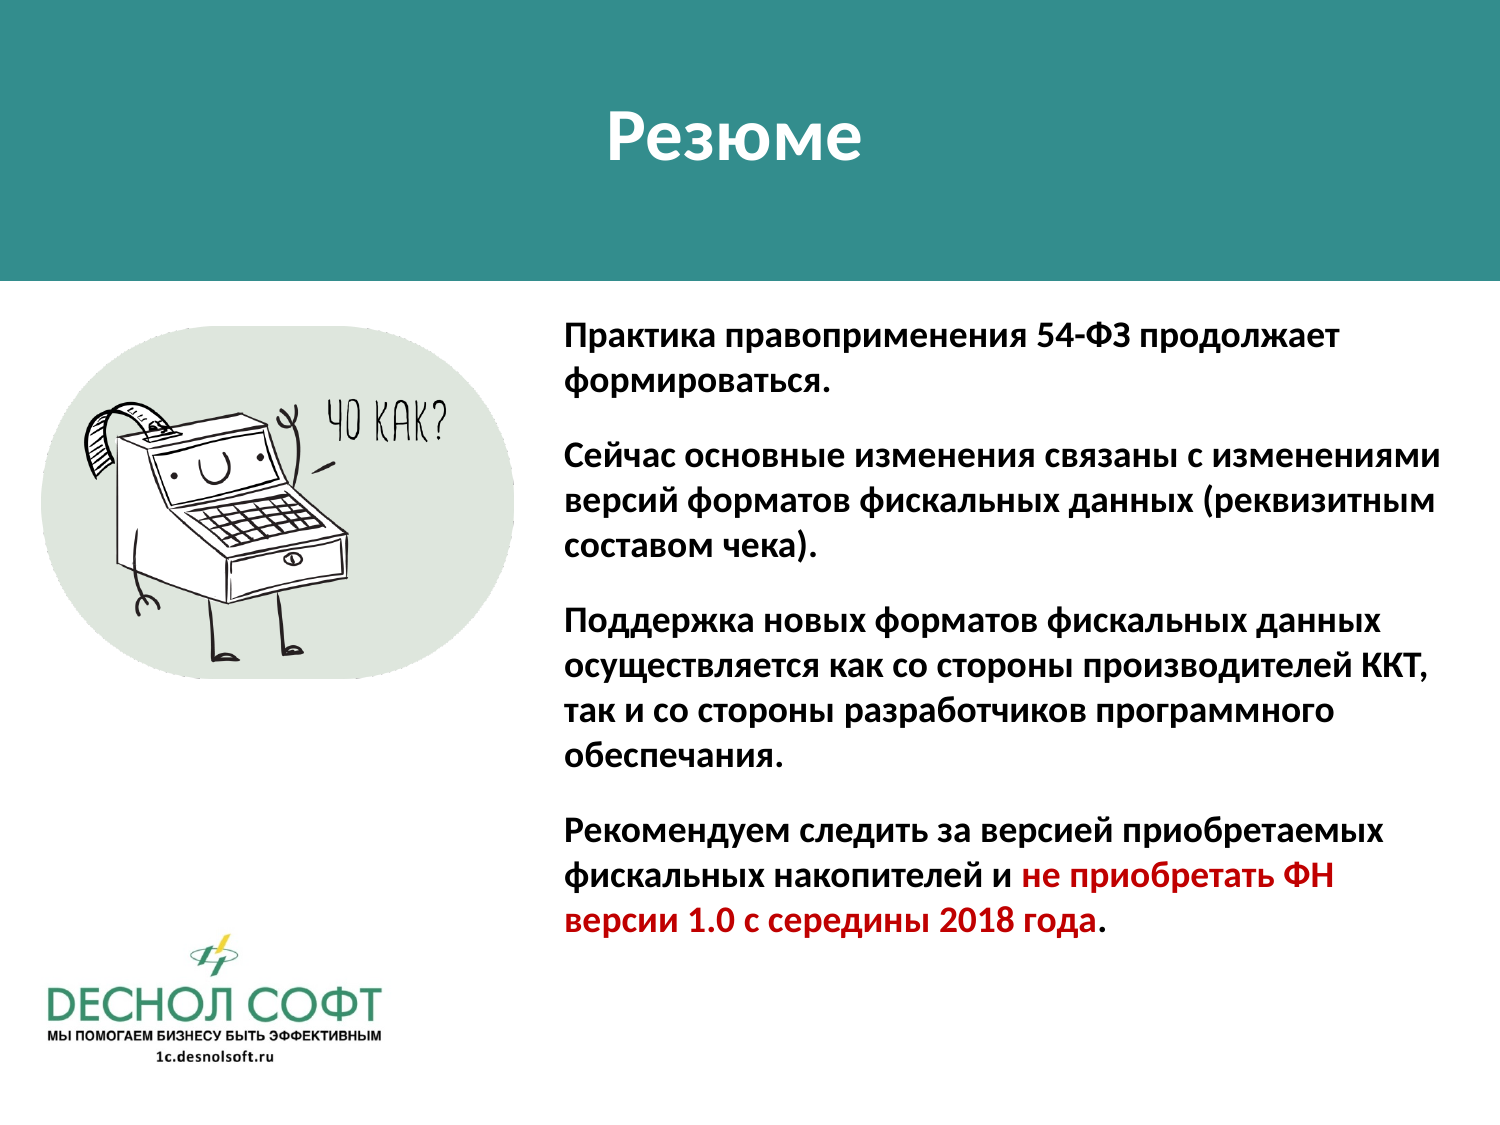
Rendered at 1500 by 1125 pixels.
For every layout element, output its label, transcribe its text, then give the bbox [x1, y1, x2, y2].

text_box Резюме [212, 78, 1258, 197]
picture [41, 325, 514, 680]
picture [16, 916, 396, 1095]
text_box Практика правоприменения 54-ФЗ продолжает формироваться. Сейчас основные изменения связаны с изменениями версий форматов фискальных данных (реквизитным составом чека). Поддержка новых форматов фискальных данных осуществляется как со стороны производителей ККТ, так и со стороны разработчиков программного обеспечания. Рекомендуем следить за версией приобретаемых фискальных накопителей и не приобретать ФН версии 1.0 с середины 2018 года. [549, 302, 1459, 976]
text_box [0, 0, 1500, 281]
